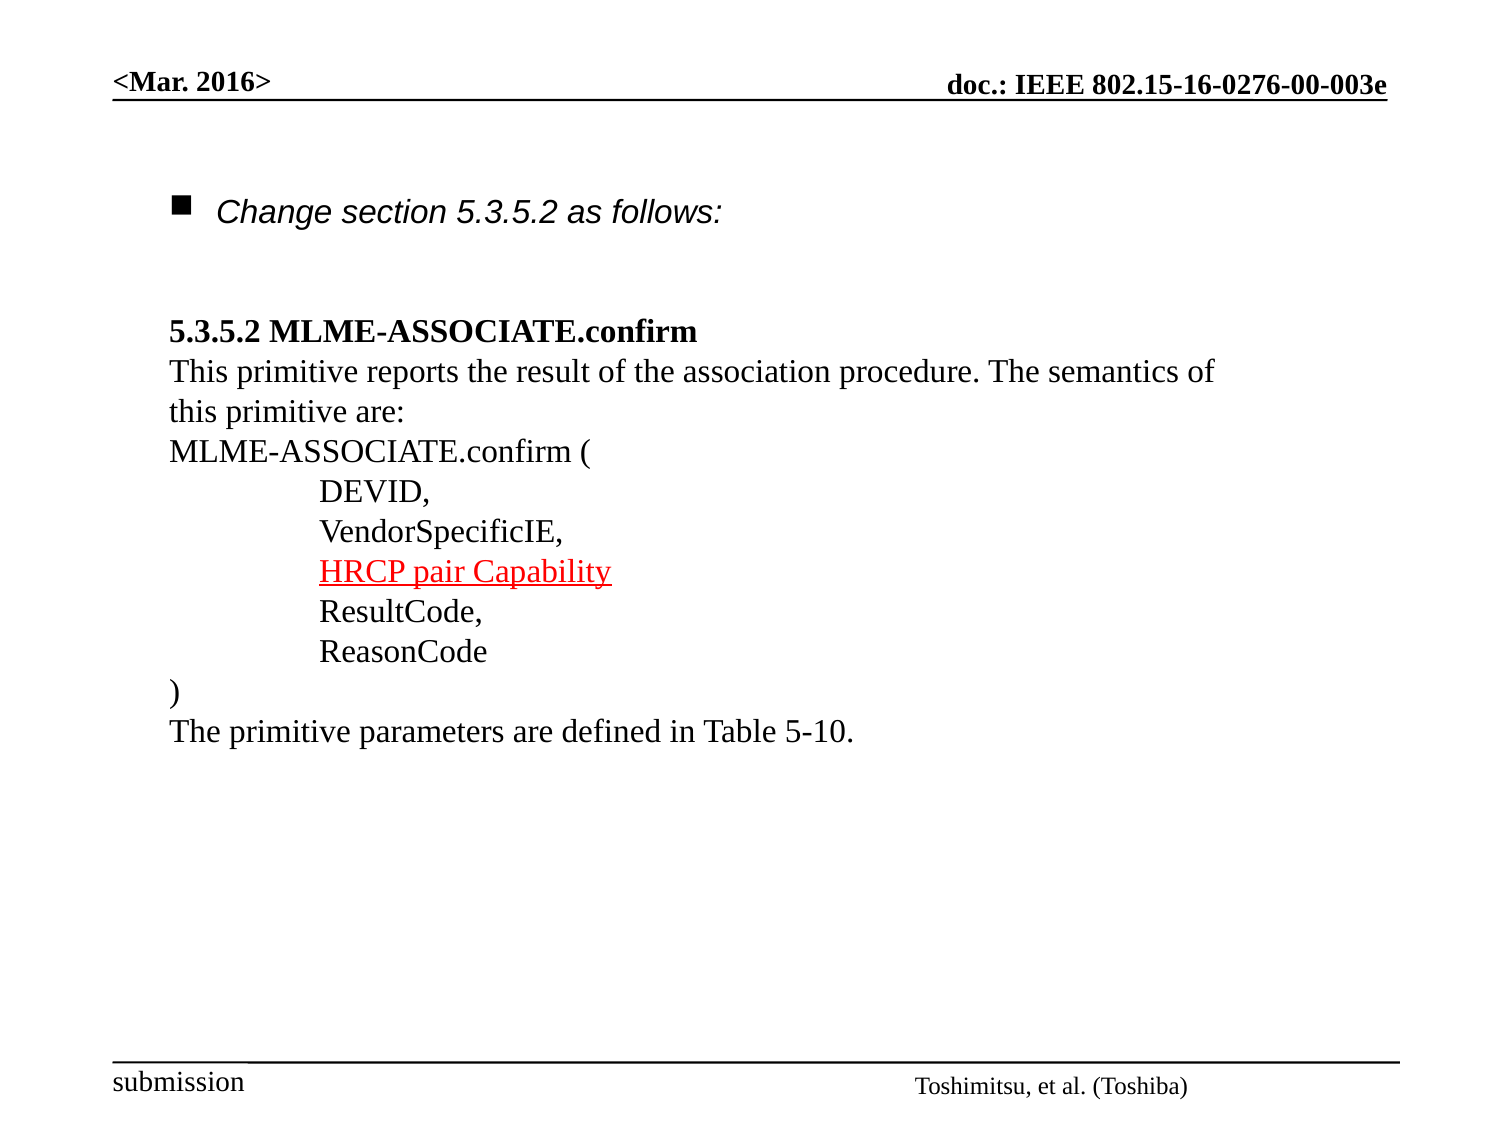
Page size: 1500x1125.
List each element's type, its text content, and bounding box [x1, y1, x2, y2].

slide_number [112, 62, 375, 98]
footer Toshimitsu, et al. (Toshiba) [900, 1062, 1413, 1093]
text_box Change section 5.3.5.2 as follows: 5.3.5.2 MLME-ASSOCIATE.confirm This primitive reports the result of the association procedure. The semantics of this primitive are: MLME-ASSOCIATE.confirm ( DEVID, VendorSpecificIE, HRCP pair Capability ResultCode, ReasonCode ) The primitive parameters are defined in Table 5-10. [154, 182, 1279, 757]
